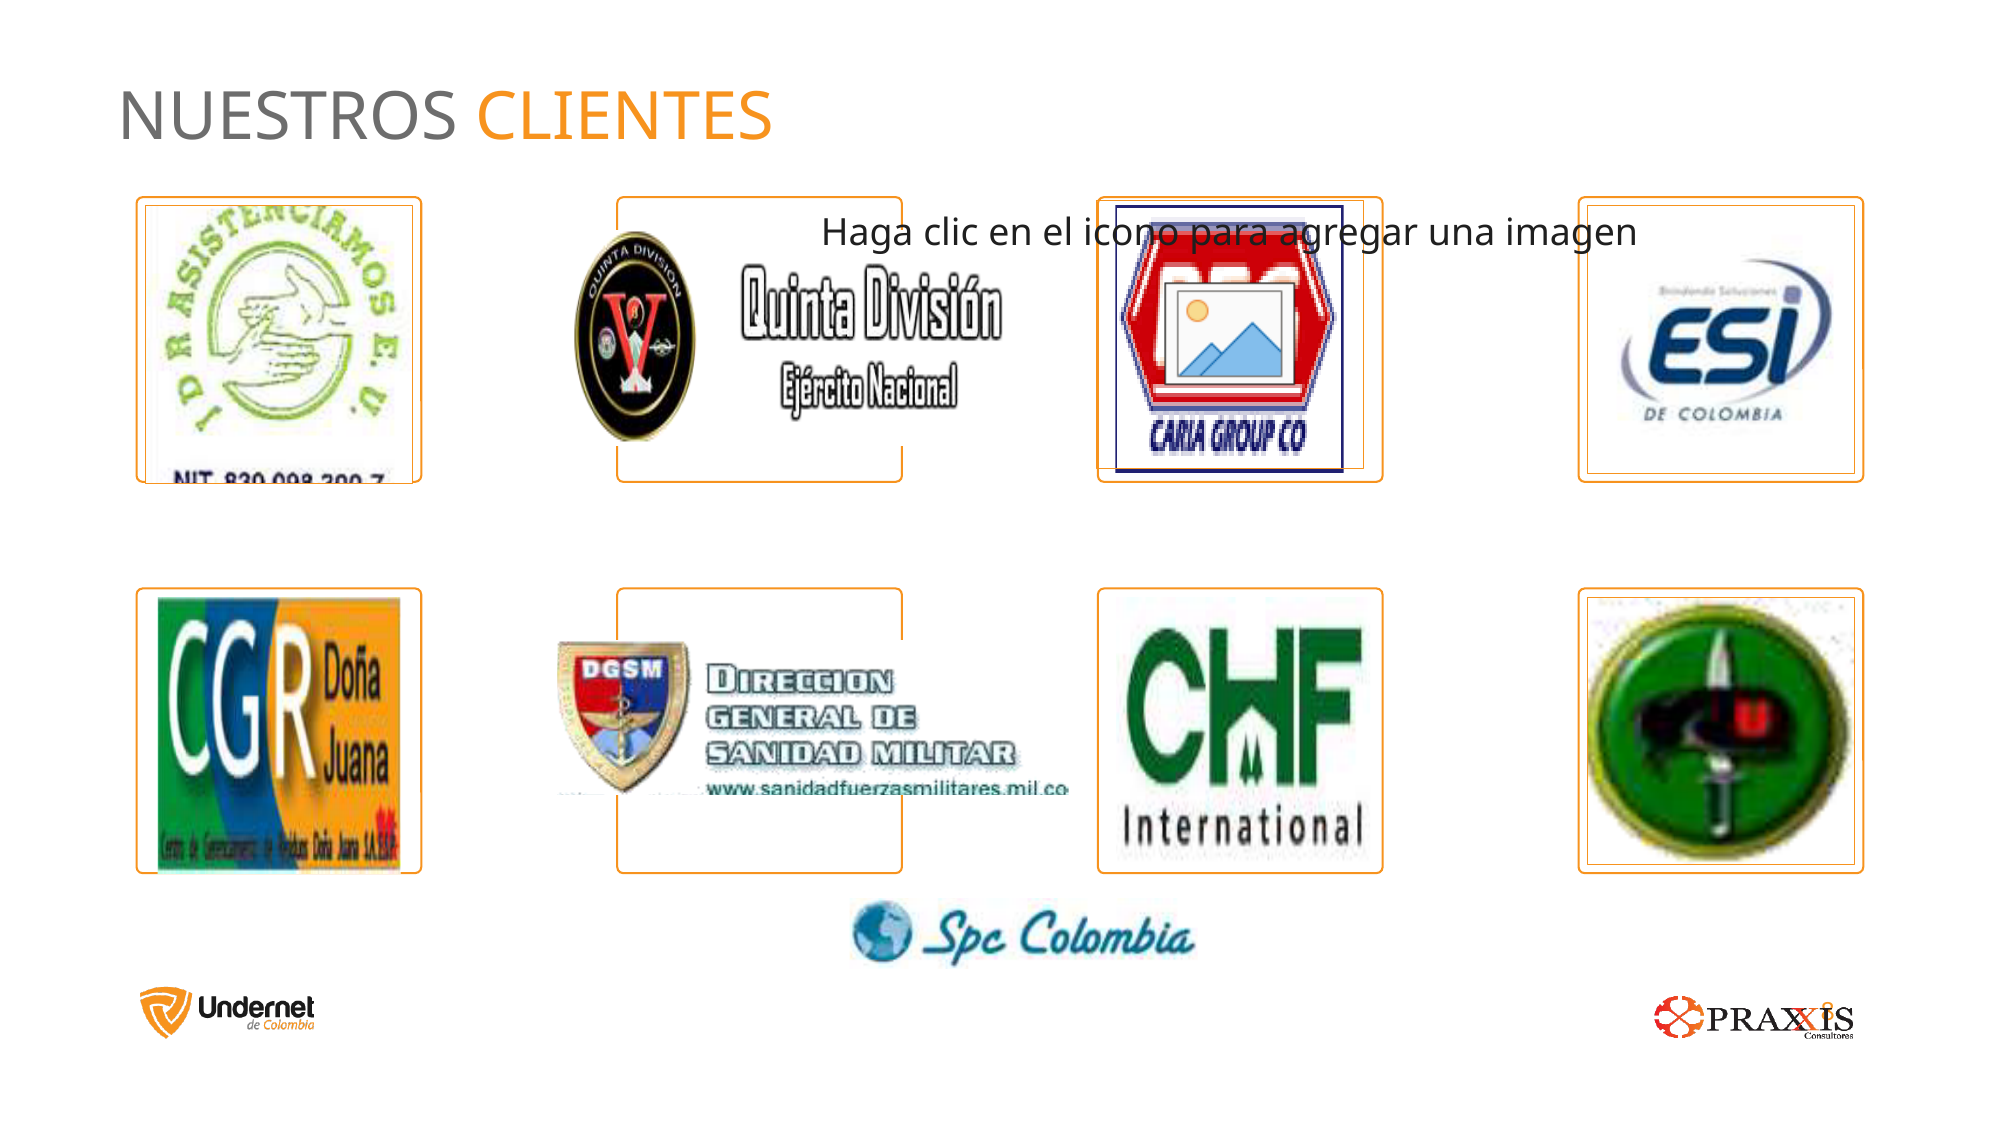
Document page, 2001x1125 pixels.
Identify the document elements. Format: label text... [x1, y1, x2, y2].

picture [557, 639, 1070, 795]
picture [566, 229, 1024, 446]
picture [1115, 597, 1371, 865]
picture [849, 898, 1199, 969]
picture [145, 205, 413, 484]
picture [1096, 200, 1364, 473]
picture [157, 597, 401, 875]
picture [1633, 982, 1875, 1052]
picture [1587, 597, 1855, 865]
picture [1587, 205, 1855, 473]
title NUESTROS CLIENTES [102, 68, 1828, 167]
picture [111, 959, 347, 1066]
